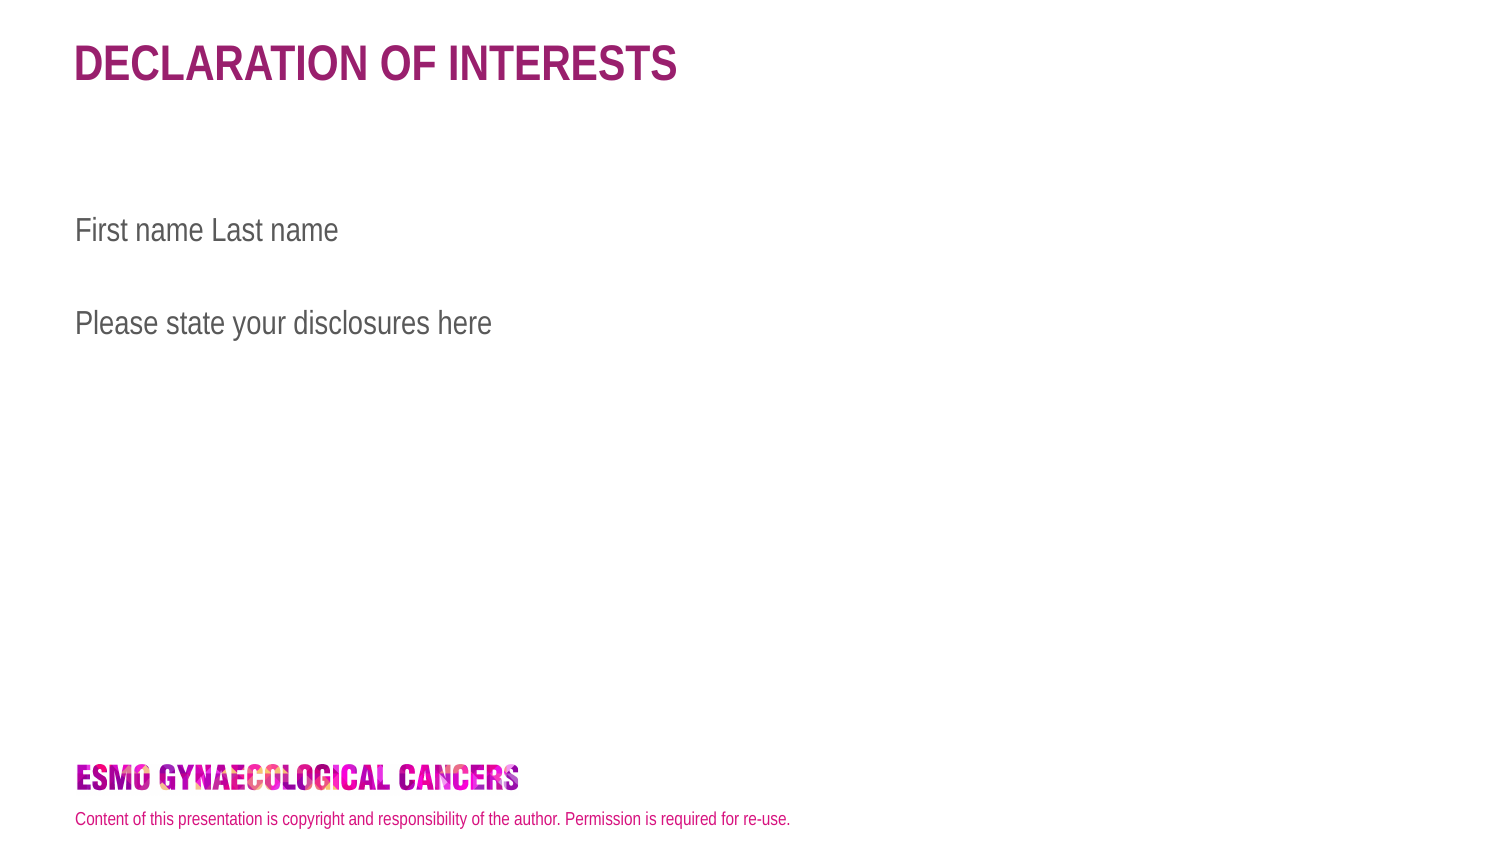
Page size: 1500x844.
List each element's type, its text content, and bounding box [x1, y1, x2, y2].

picture [76, 764, 519, 796]
list First name Last name Please state your disclosures here [60, 200, 1440, 644]
title DECLARATION OF INTERESTS [59, 35, 1439, 106]
